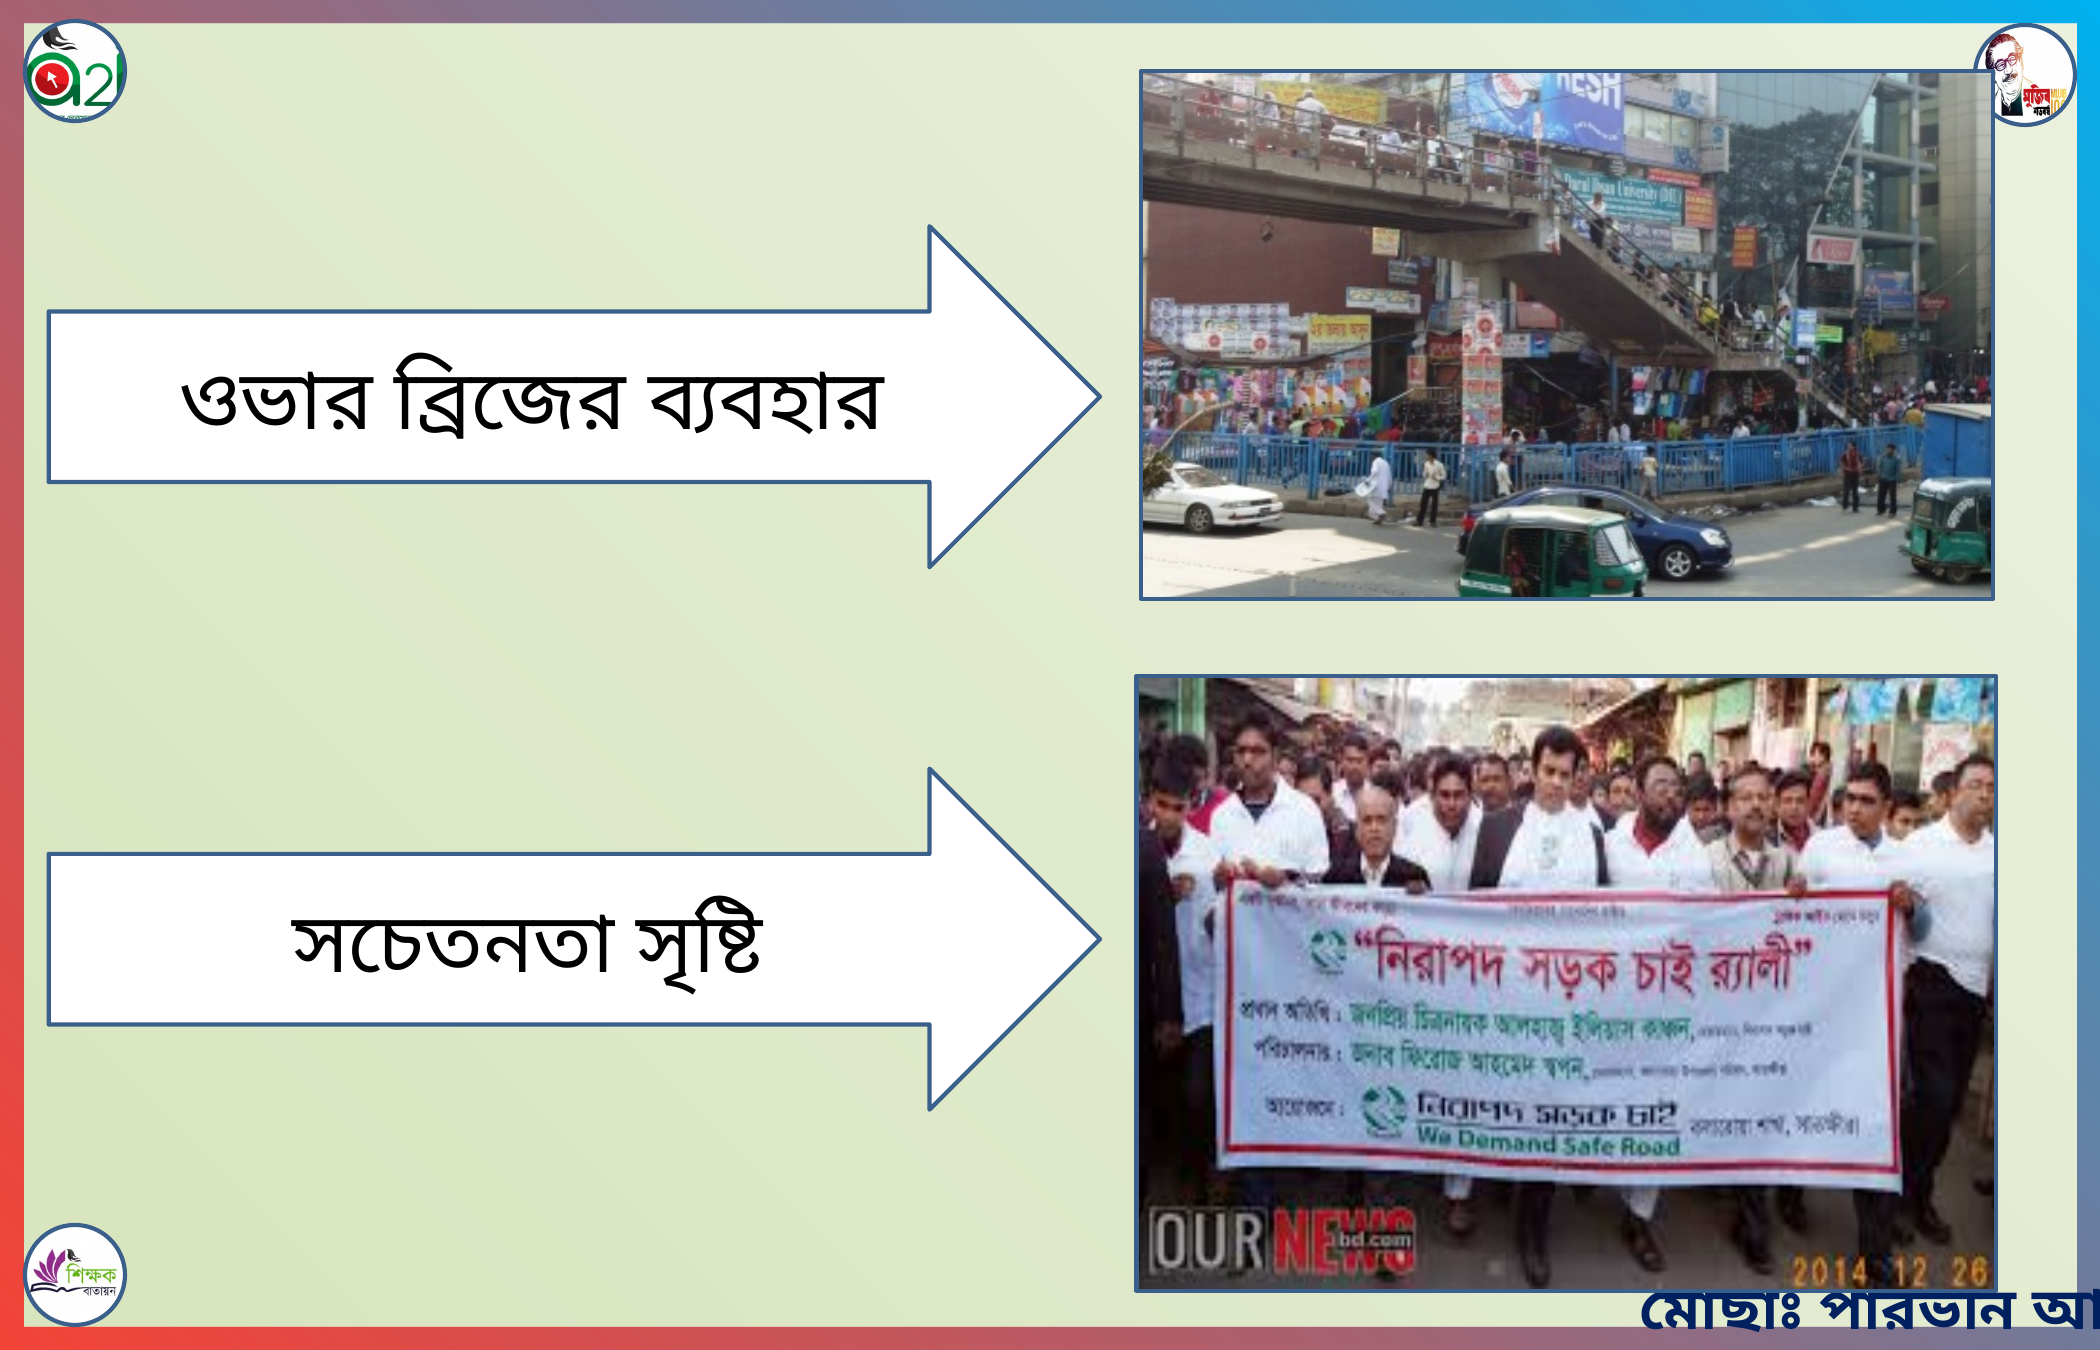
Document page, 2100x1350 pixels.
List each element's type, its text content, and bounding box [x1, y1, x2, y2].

text_box ওভার ব্রিজের ব্যবহার [46, 224, 1103, 570]
text_box সচেতনতা সৃষ্টি [46, 766, 1103, 1112]
text_box [1134, 674, 1998, 1293]
picture [1978, 28, 2072, 122]
picture [28, 1228, 122, 1322]
text_box [1139, 69, 1995, 601]
picture [28, 24, 122, 118]
